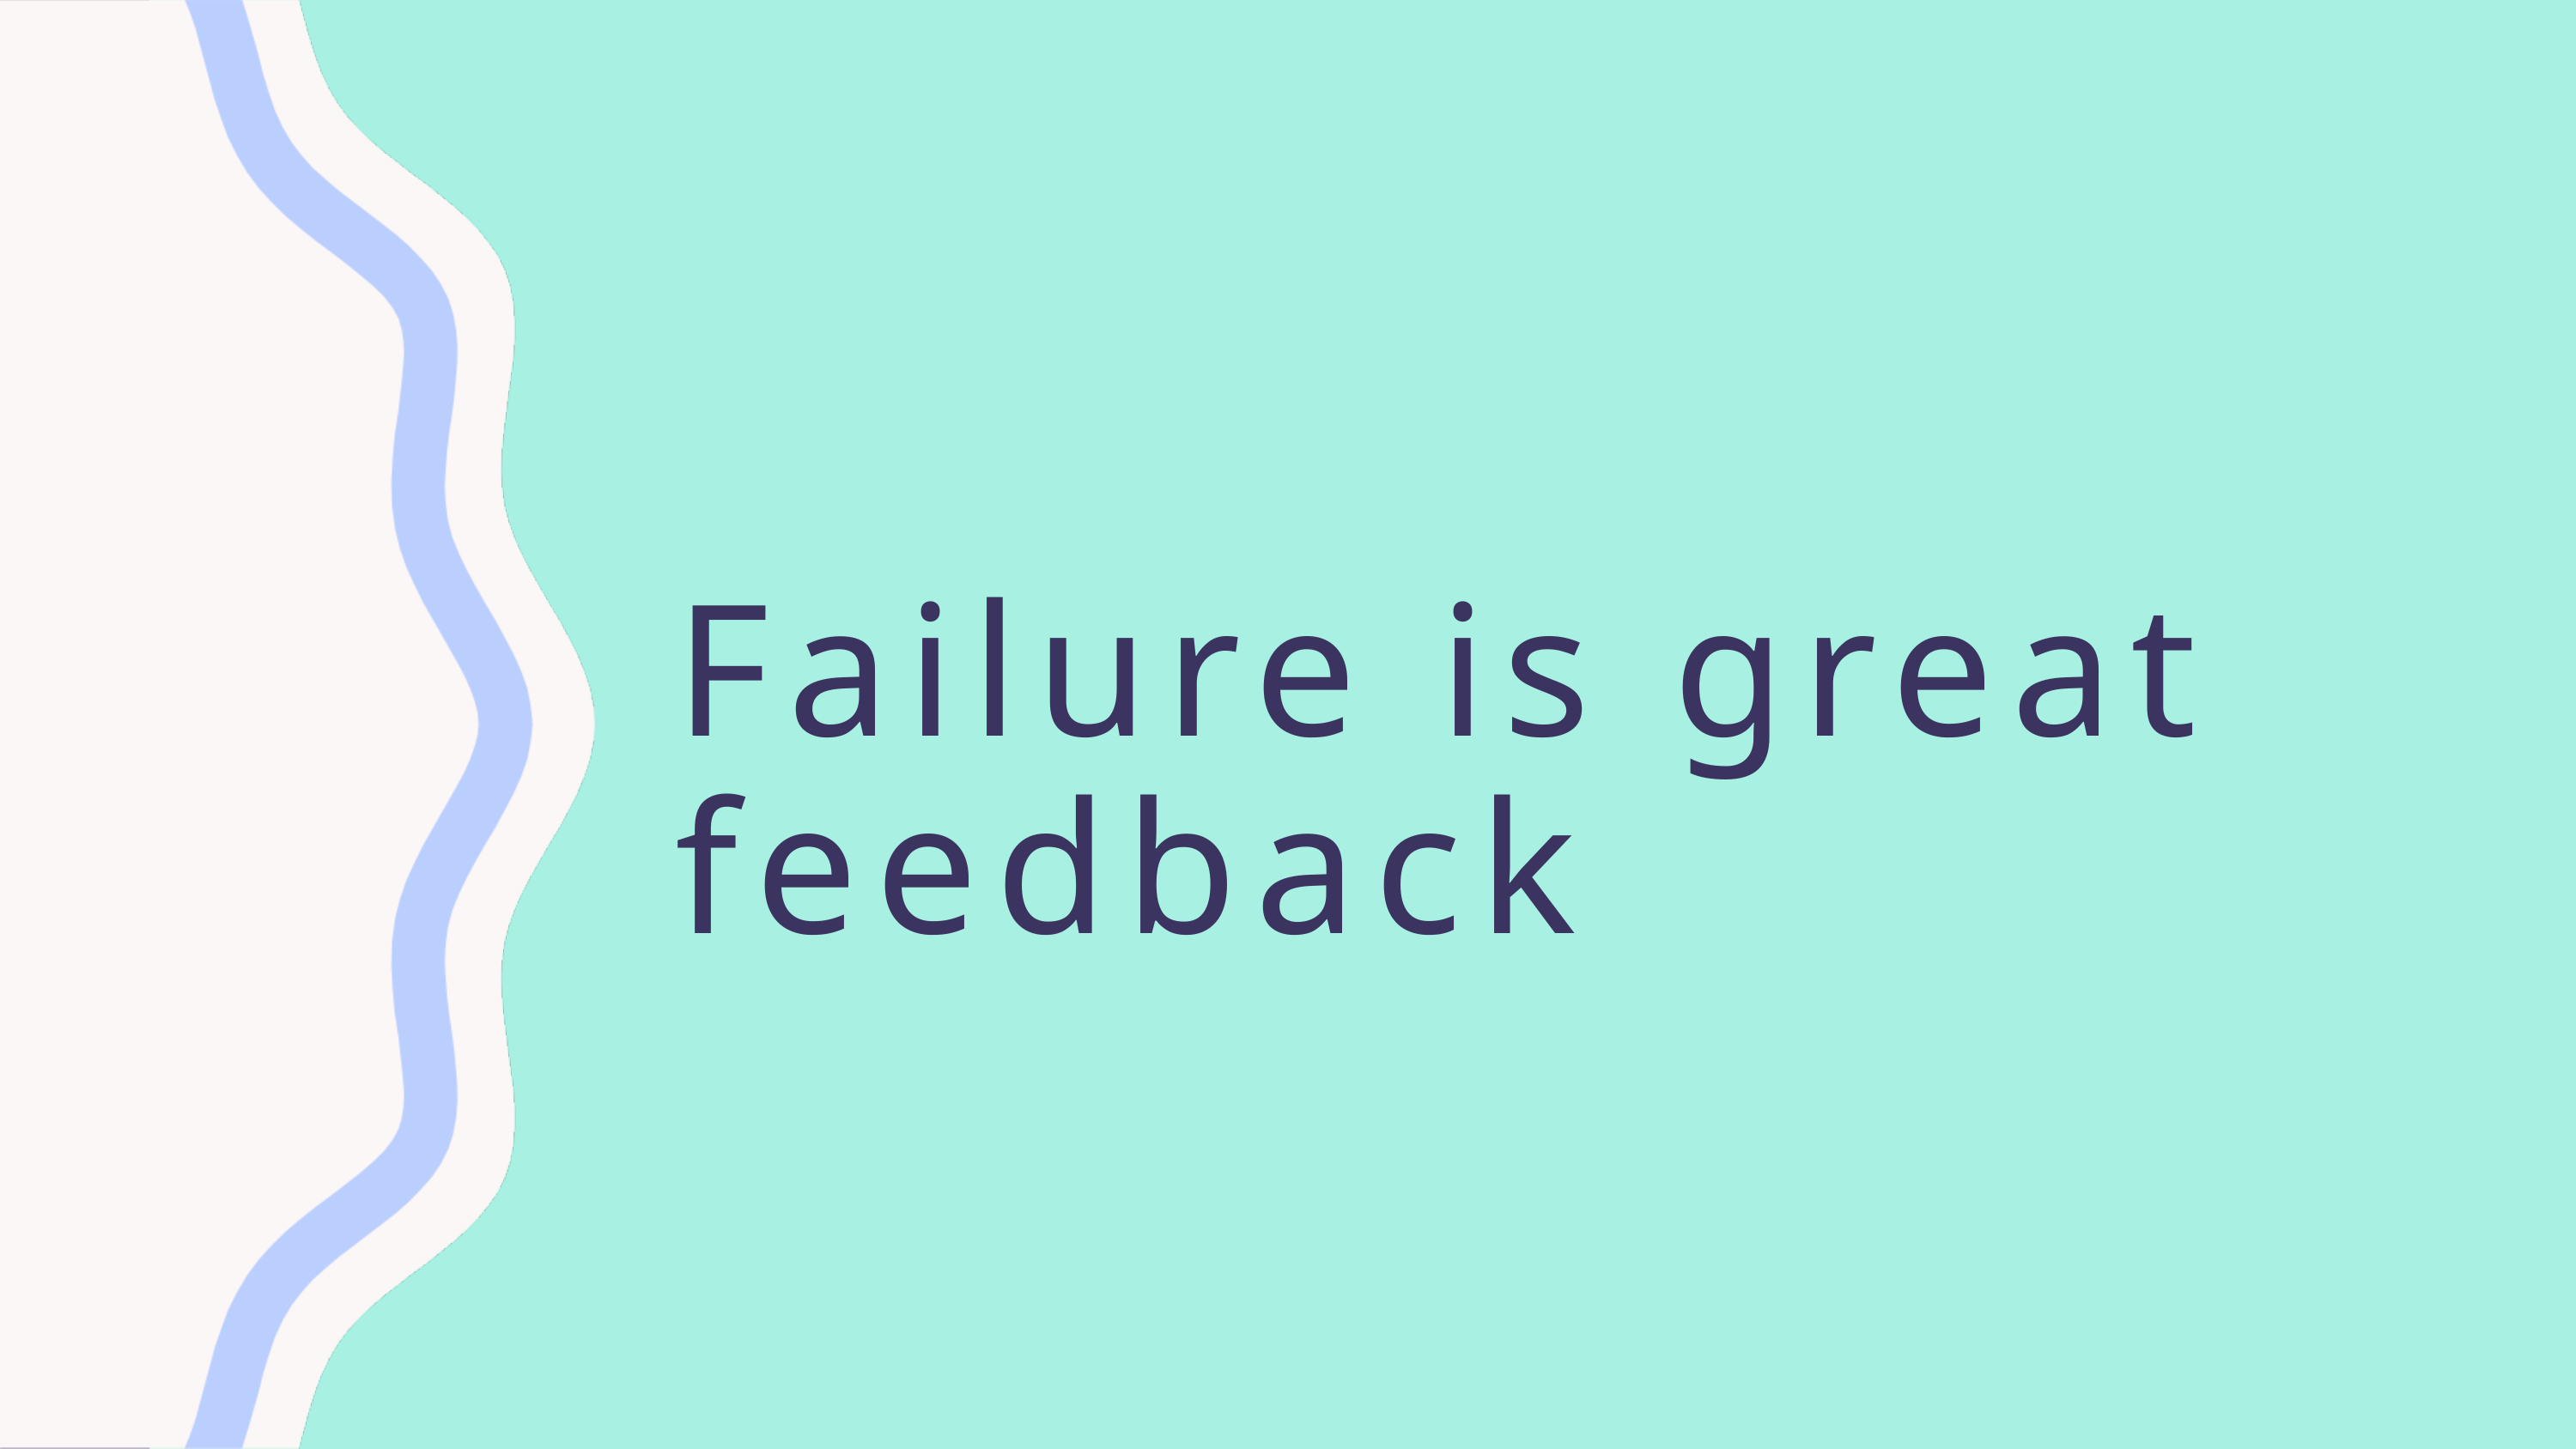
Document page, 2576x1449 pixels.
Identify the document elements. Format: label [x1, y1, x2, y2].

text_box [0, 0, 595, 1449]
text_box [675, 478, 2406, 970]
